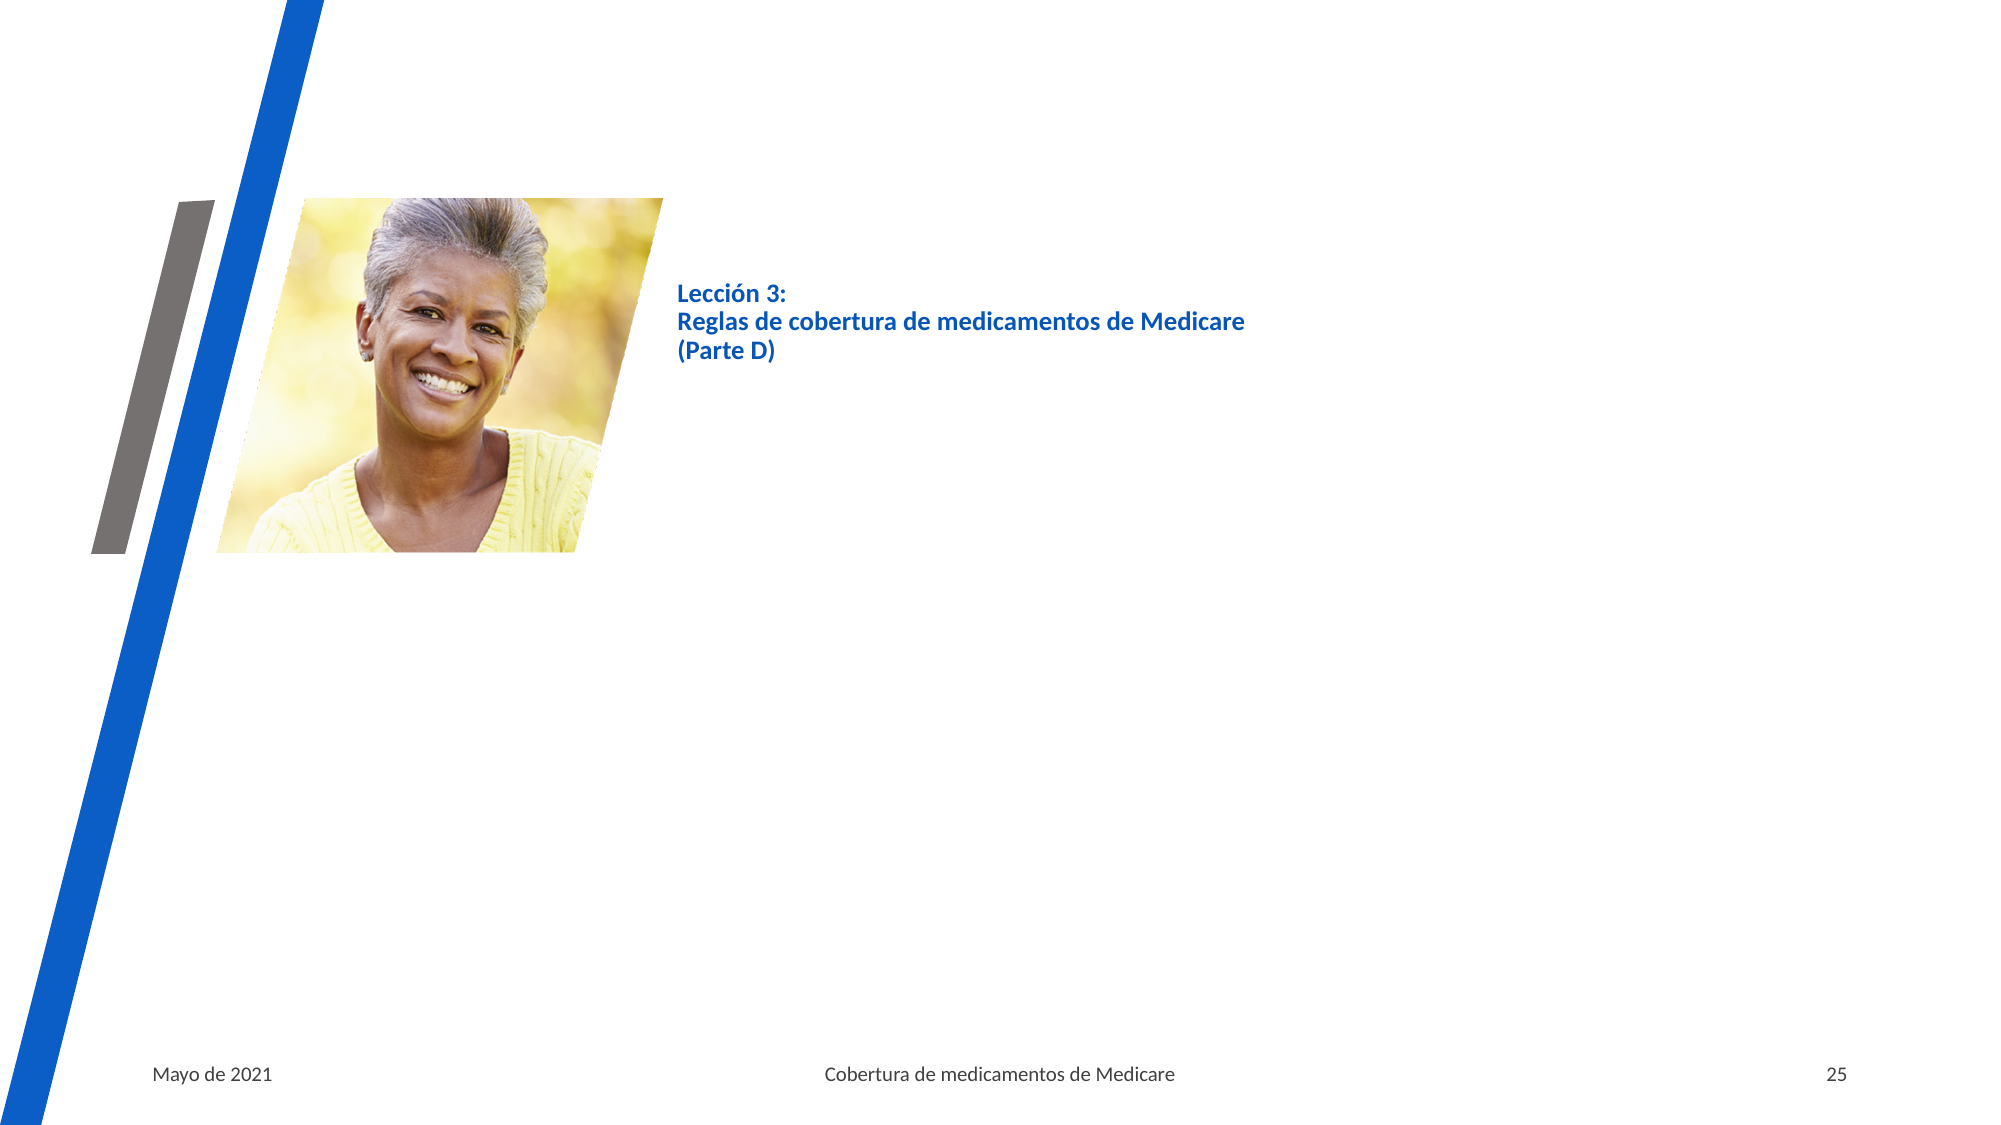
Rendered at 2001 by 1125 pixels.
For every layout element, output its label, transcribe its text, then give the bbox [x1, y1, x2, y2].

footer Cobertura de medicamentos de Medicare [662, 1042, 1338, 1103]
title Lección 3: Reglas de cobertura de medicamentos de Medicare (Parte D) [662, 271, 1831, 376]
picture [216, 198, 663, 553]
slide_number Mayo de 2021 [137, 1042, 588, 1103]
